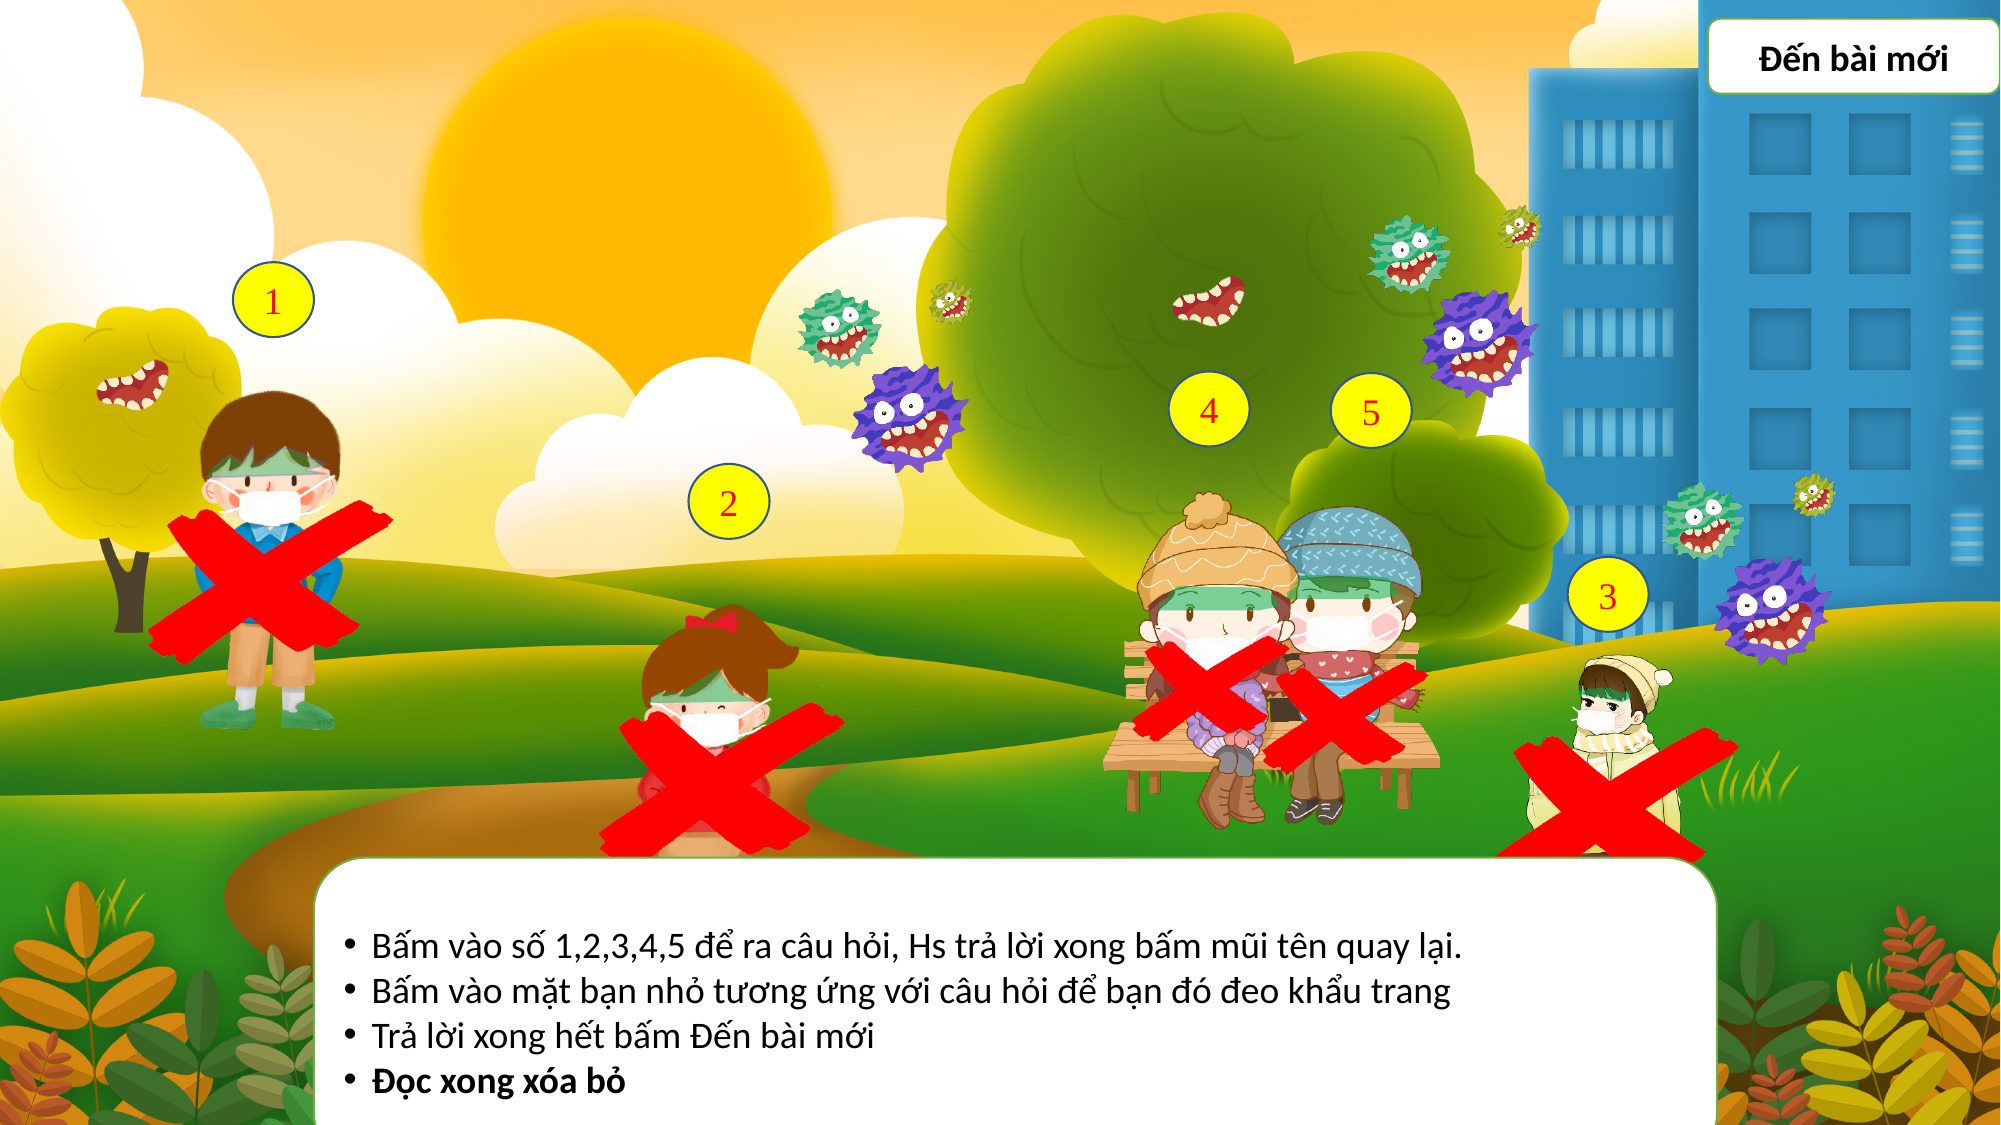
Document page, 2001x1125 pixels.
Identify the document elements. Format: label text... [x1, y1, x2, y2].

text_box 1 [231, 261, 316, 337]
text_box 4 [1167, 370, 1251, 448]
picture [0, 0, 2001, 1125]
text_box 5 [1329, 376, 1413, 450]
text_box 2 [687, 462, 771, 534]
text_box Bấm vào số 1,2,3,4,5 để ra câu hỏi, Hs trả lời xong bấm mũi tên quay lại. Bấm vào mặt bạn nhỏ tương ứng với câu hỏi để bạn đó đeo khẩu trang Trả lời xong hết bấm Đến bài mới Đọc xong xóa bỏ [312, 856, 1719, 1125]
text_box 3 [1566, 555, 1645, 633]
text_box Đến bài mới [1707, 17, 2000, 95]
